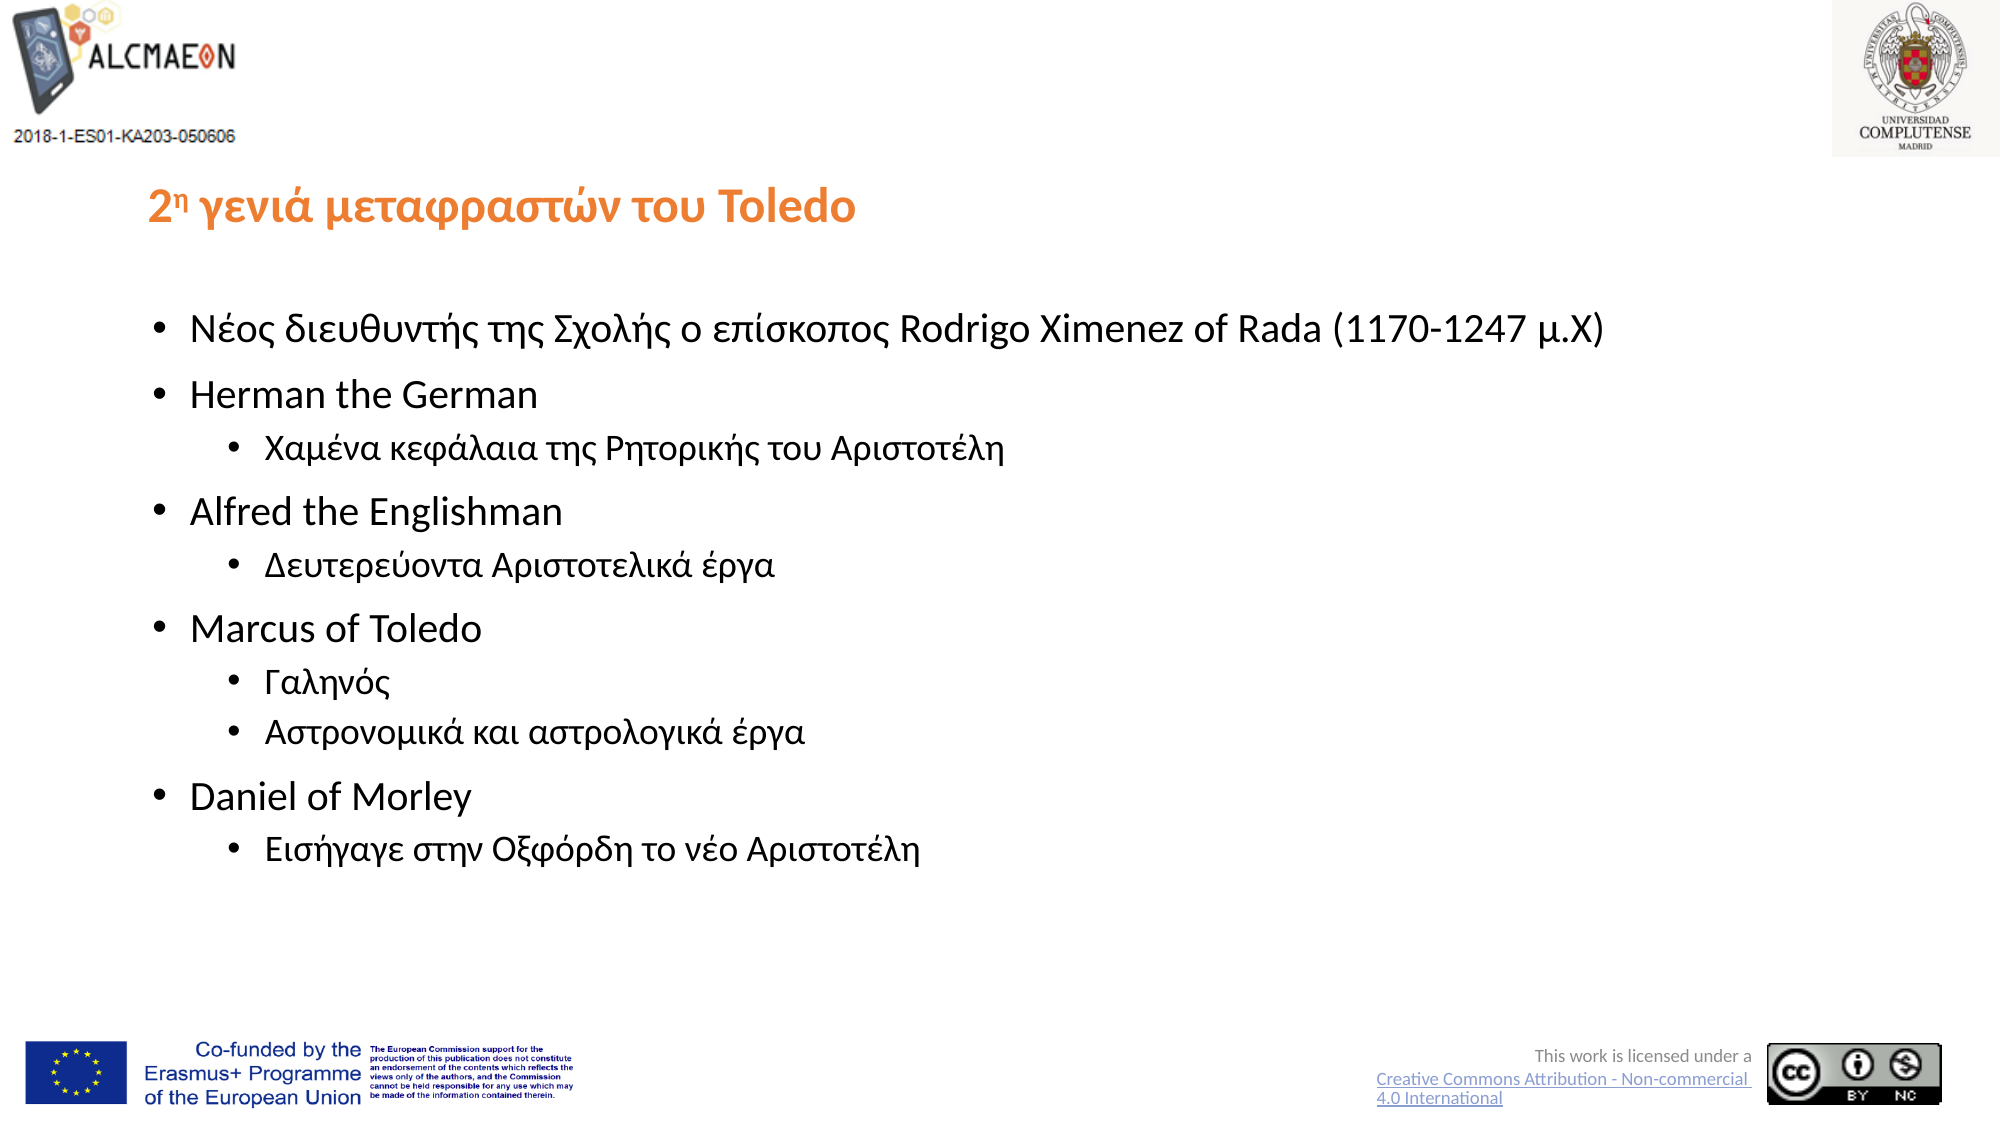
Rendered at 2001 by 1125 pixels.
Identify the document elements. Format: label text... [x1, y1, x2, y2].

list Νέος διευθυντής της Σχολής ο επίσκοπος Rodrigo Ximenez of Rada (1170-1247 μ.Χ) Herman the German Χαμένα κεφάλαια της Ρητορικής του Αριστοτέλη Alfred the Englishman Δευτερεύοντα Αριστοτελικά έργα Marcus of Toledo Γαληνός Αστρονομικά και αστρολογικά έργα Daniel of Morley Εισήγαγε στην Οξφόρδη το νέο Αριστοτέλη [137, 299, 1863, 1014]
picture [0, 0, 248, 157]
picture [1832, 0, 2000, 157]
title 2η γενιά μεταφραστών του Toledo [132, 97, 1858, 316]
picture [1767, 1043, 1942, 1105]
picture [21, 1036, 580, 1109]
